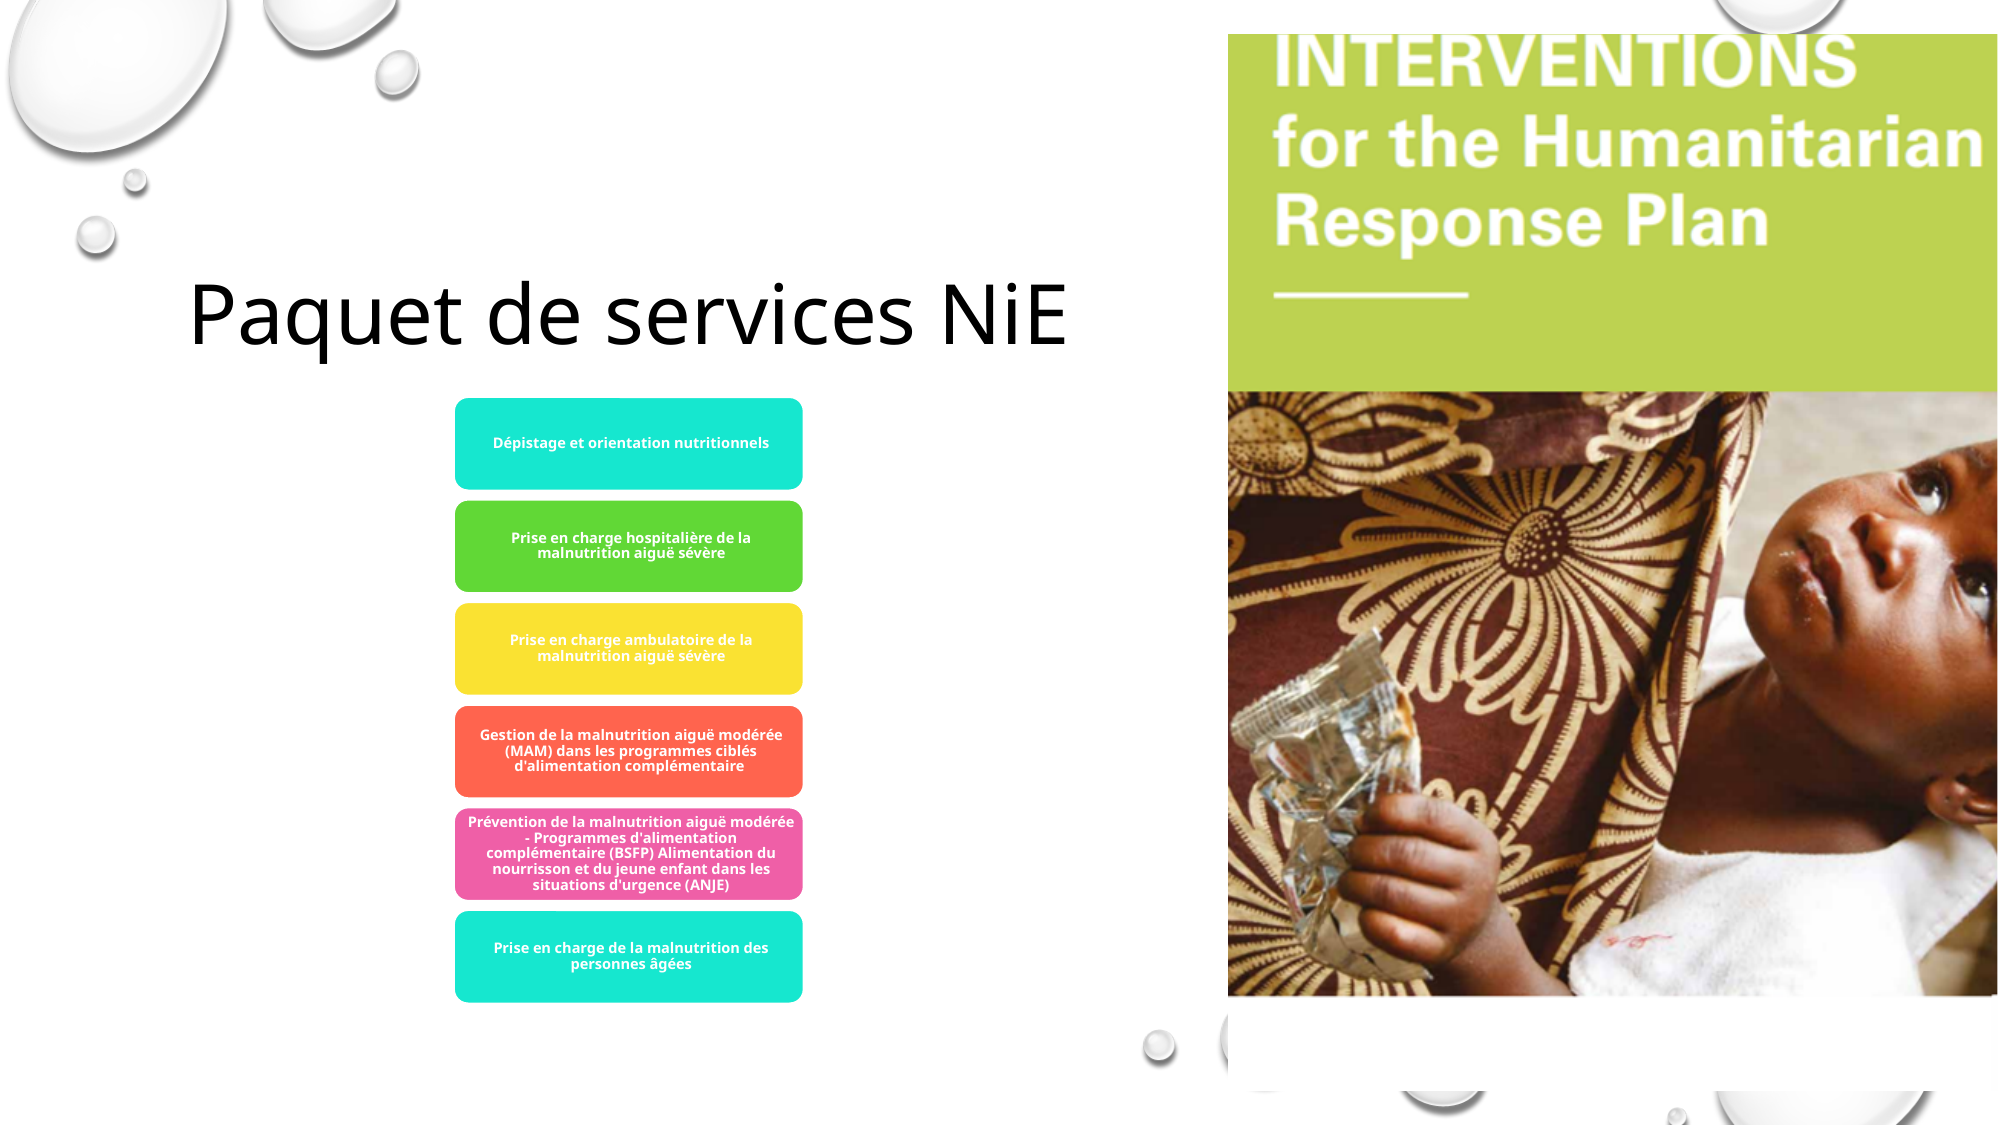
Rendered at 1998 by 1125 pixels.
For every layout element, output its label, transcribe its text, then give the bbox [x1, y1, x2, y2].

title Paquet de services NiE [137, 119, 1121, 365]
picture [0, 0, 1998, 1125]
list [136, 394, 1121, 1006]
